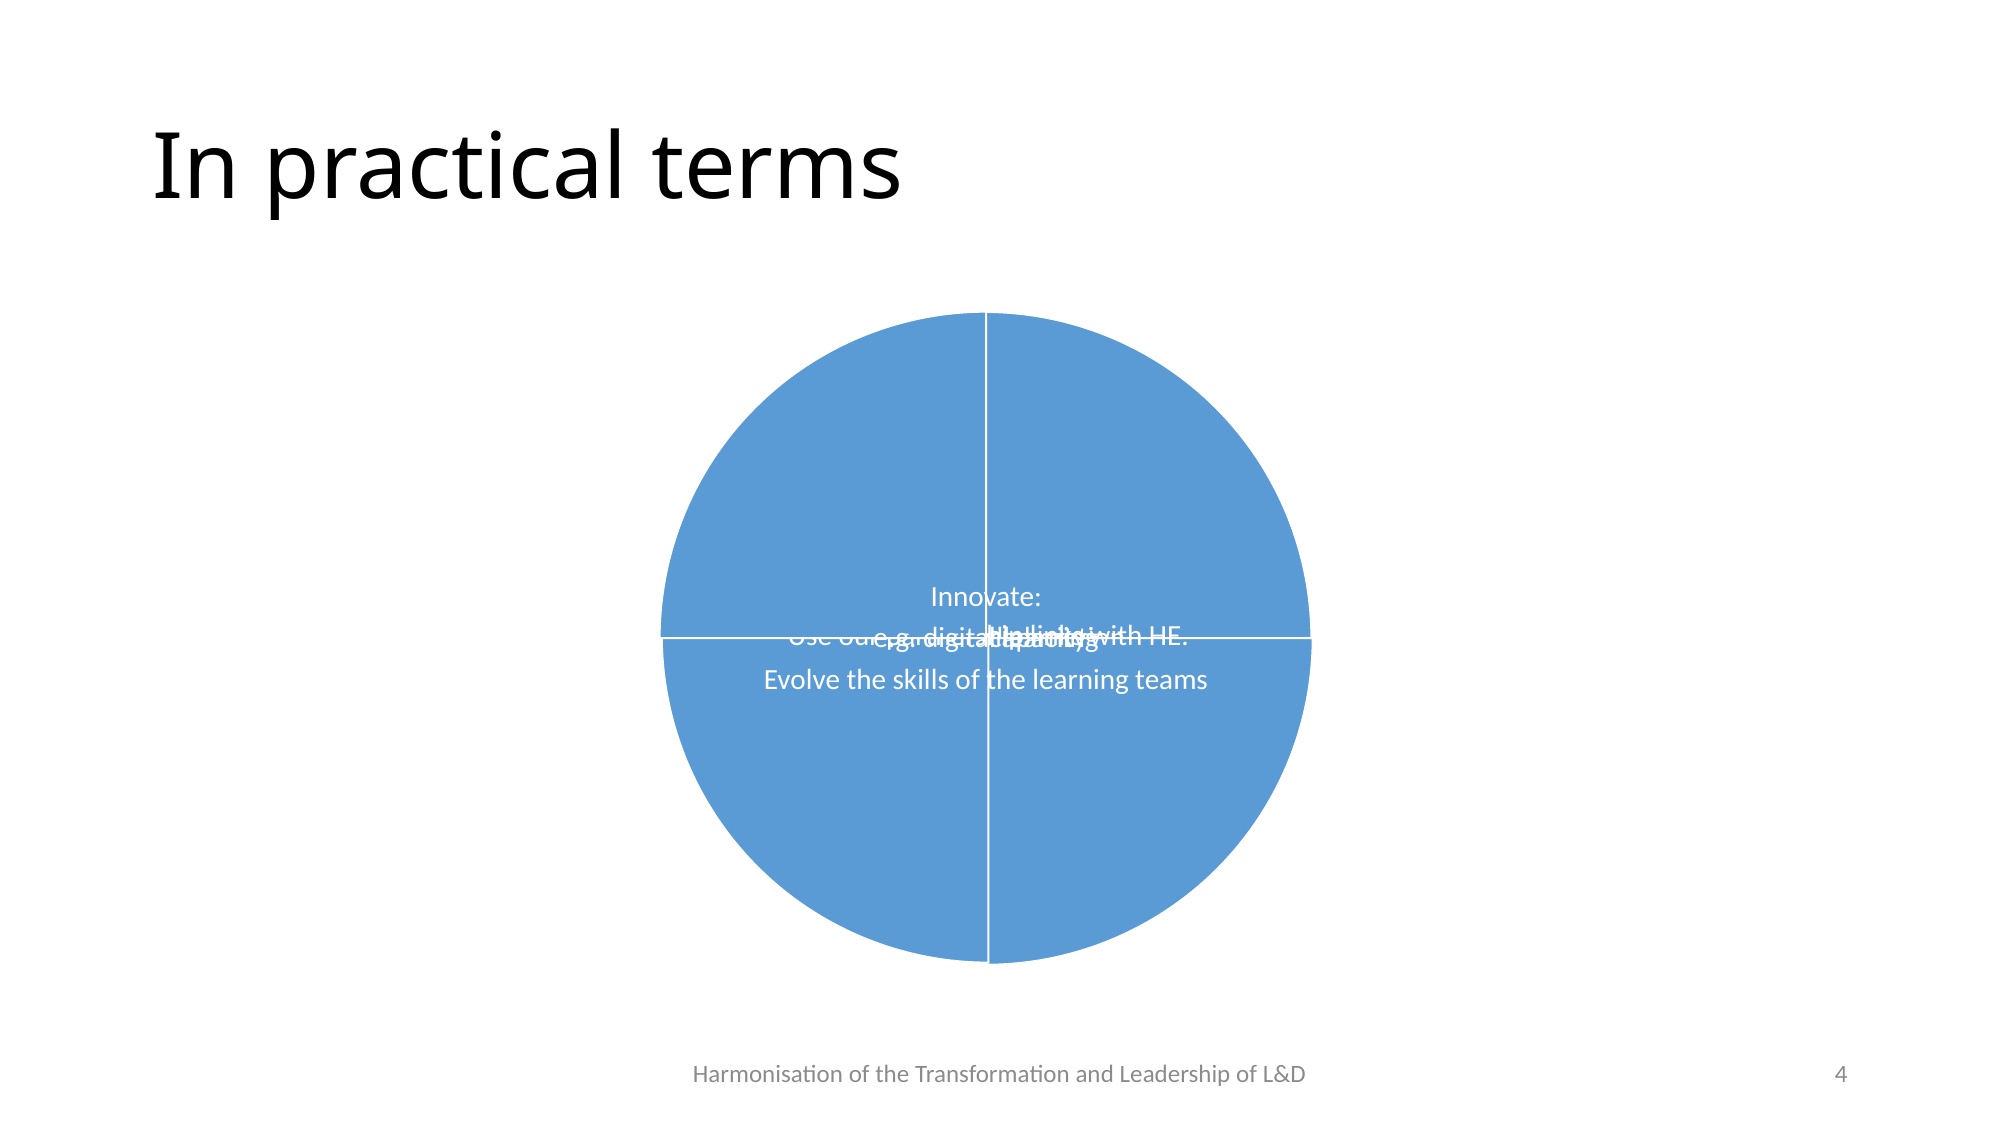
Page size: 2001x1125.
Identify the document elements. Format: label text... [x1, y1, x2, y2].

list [137, 235, 1863, 1014]
title In practical terms [137, 59, 1863, 235]
footer Harmonisation of the Transformation and Leadership of L&D [662, 1042, 1338, 1103]
slide_number 4 [1412, 1042, 1863, 1103]
